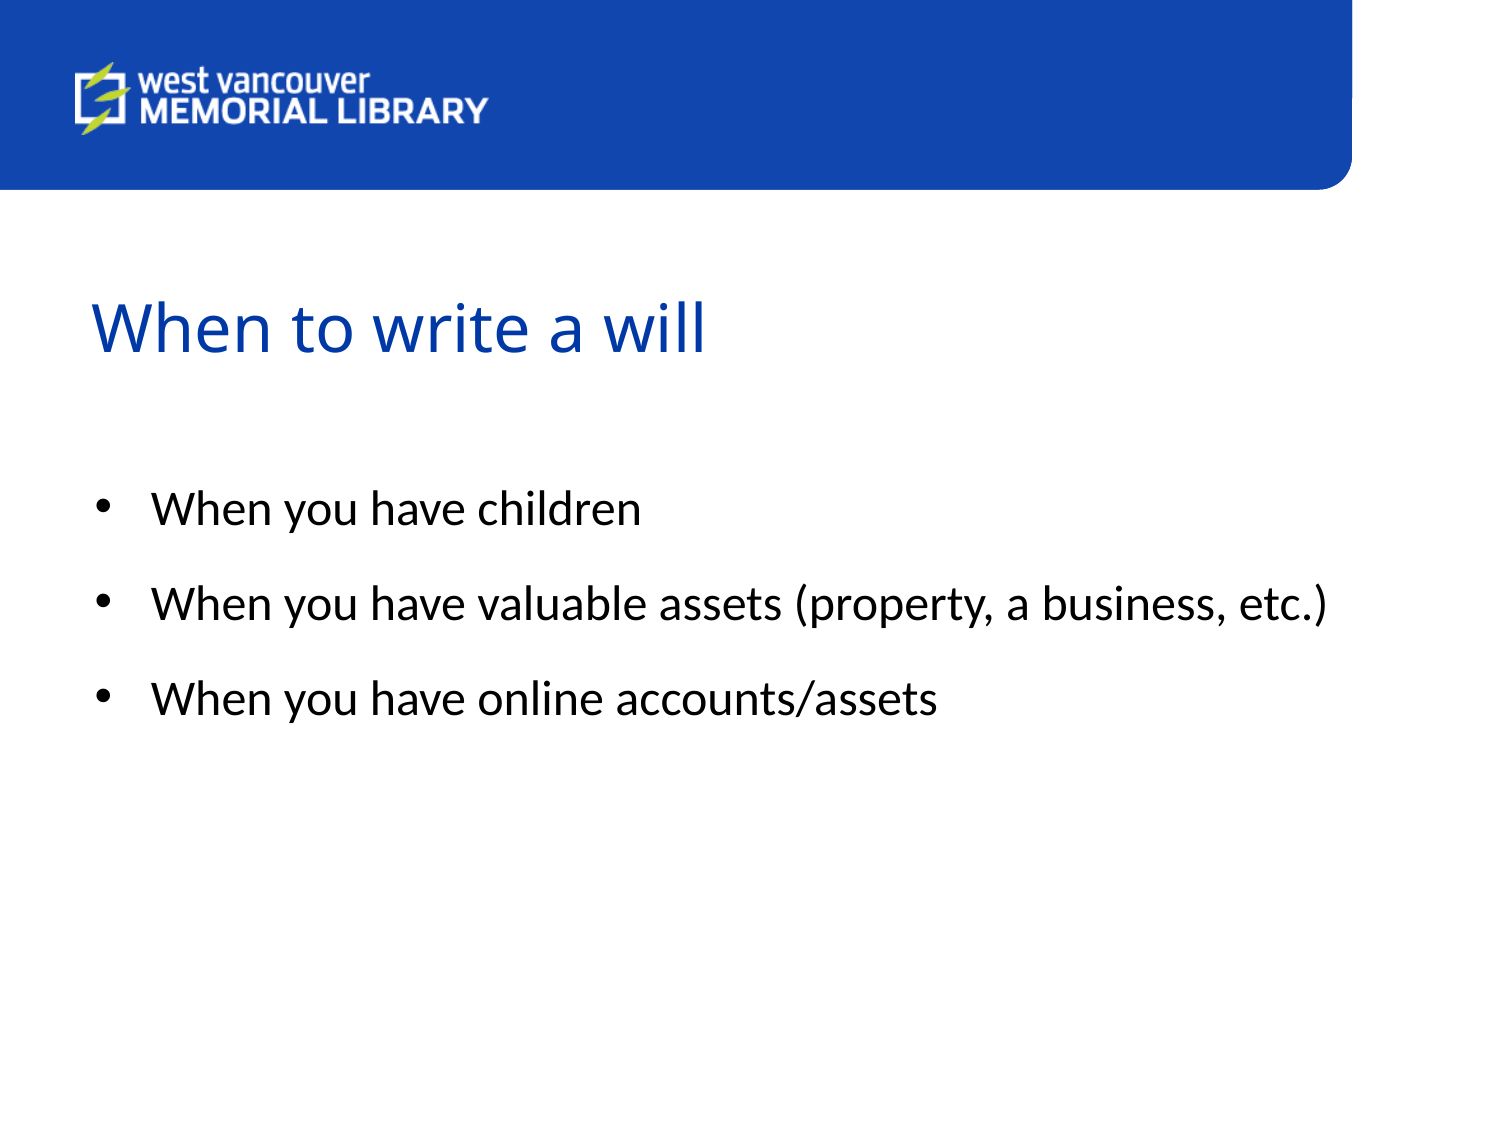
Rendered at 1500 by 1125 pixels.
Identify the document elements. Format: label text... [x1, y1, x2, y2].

subtitle When you have children When you have valuable assets (property, a business, etc.) When you have online accounts/assets [76, 467, 1365, 988]
title When to write a will [76, 231, 1352, 421]
picture [75, 62, 489, 135]
